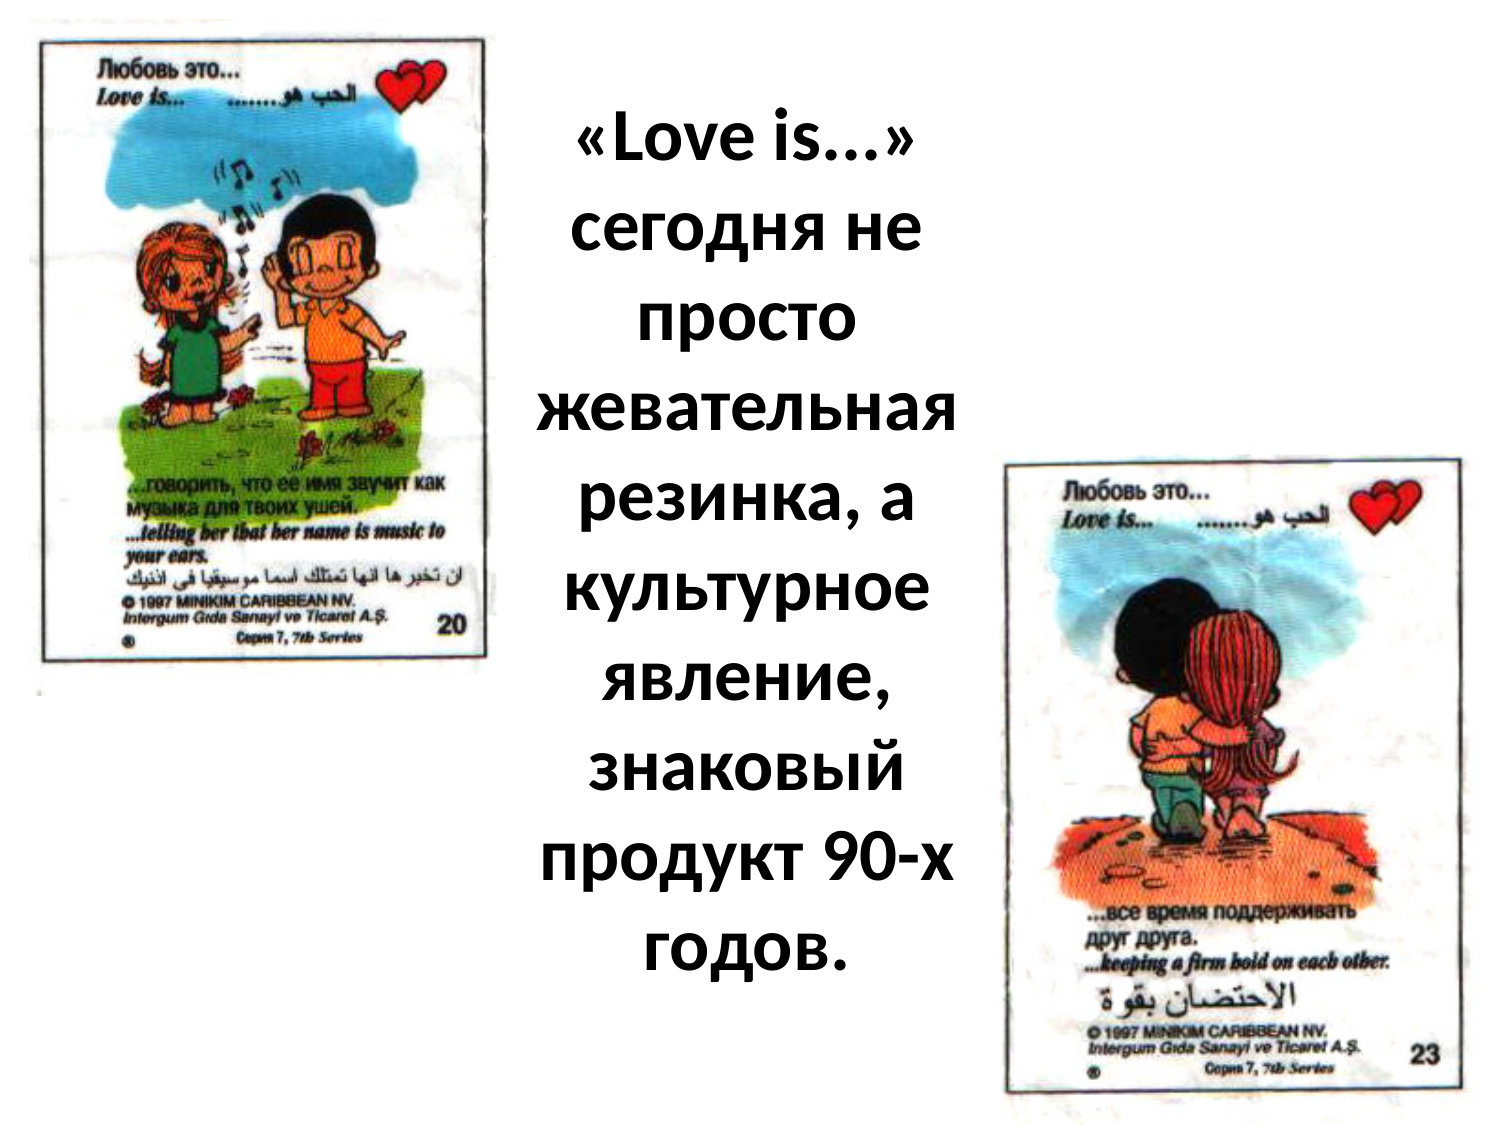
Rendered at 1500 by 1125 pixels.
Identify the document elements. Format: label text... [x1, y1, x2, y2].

picture [29, 18, 503, 697]
picture [985, 440, 1482, 1125]
text_box «Love is...» сегодня не просто жевательная резинка, а культурное явление, знаковый продукт 90-х годов. [493, 78, 1002, 1083]
